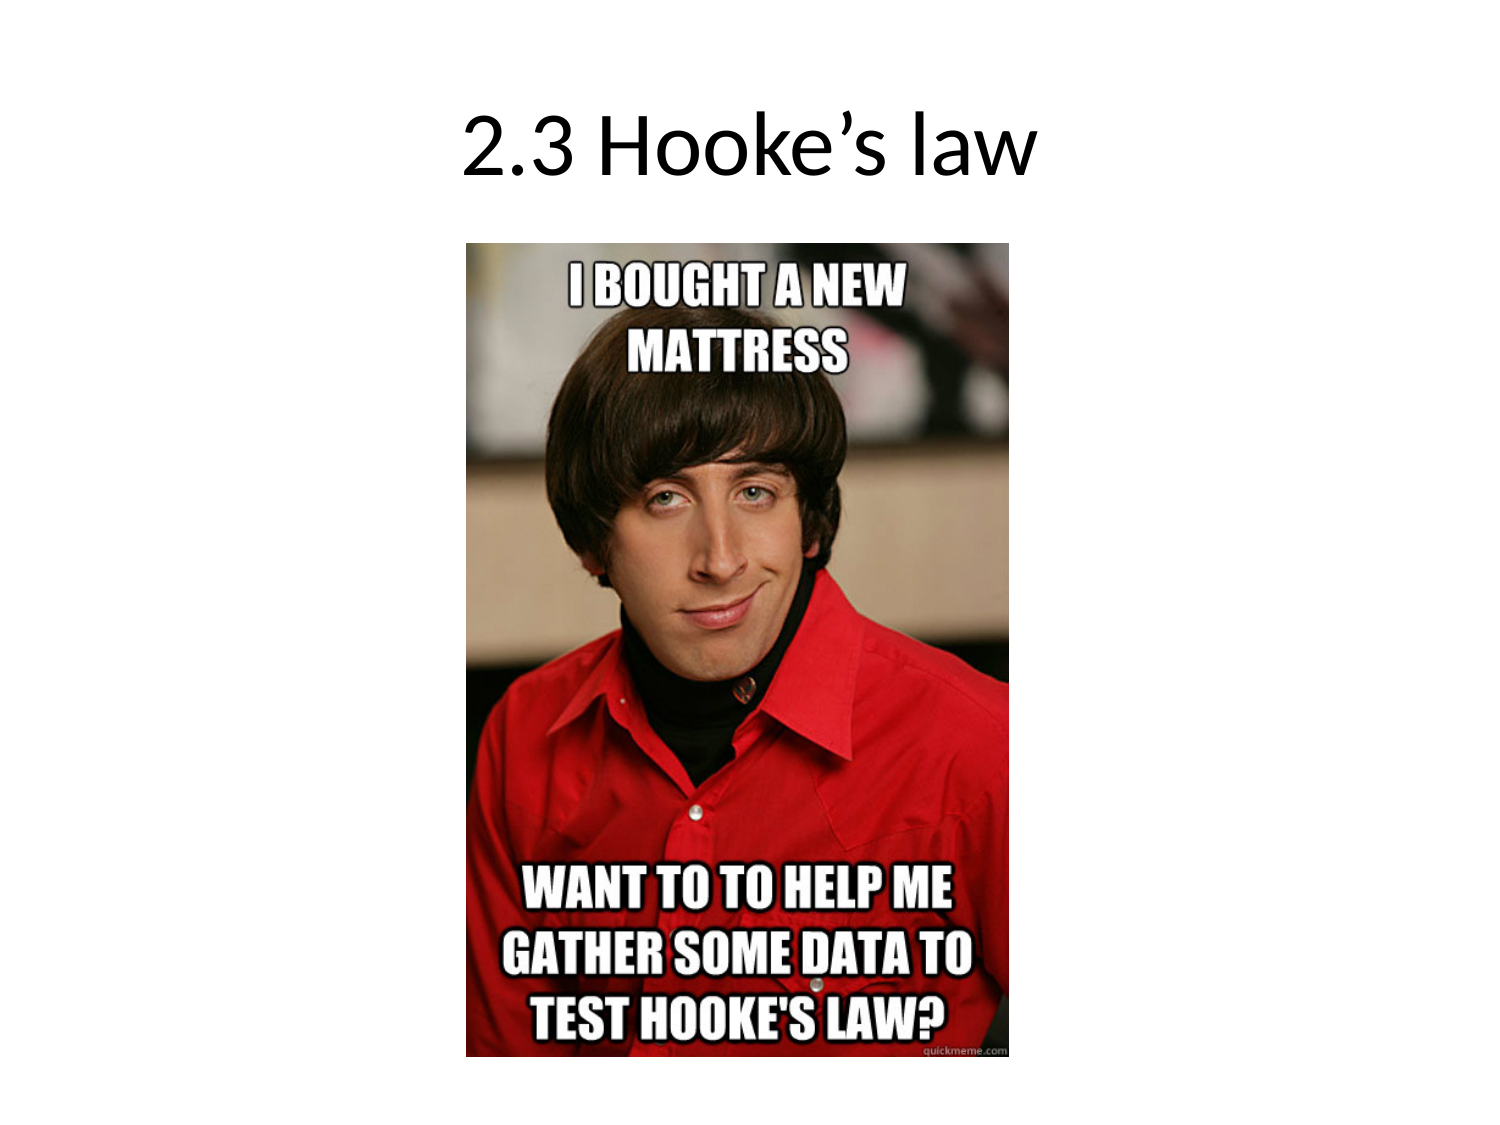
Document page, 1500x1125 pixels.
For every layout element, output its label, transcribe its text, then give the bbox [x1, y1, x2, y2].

picture [466, 243, 1009, 1057]
title 2.3 Hooke’s law [75, 45, 1425, 233]
